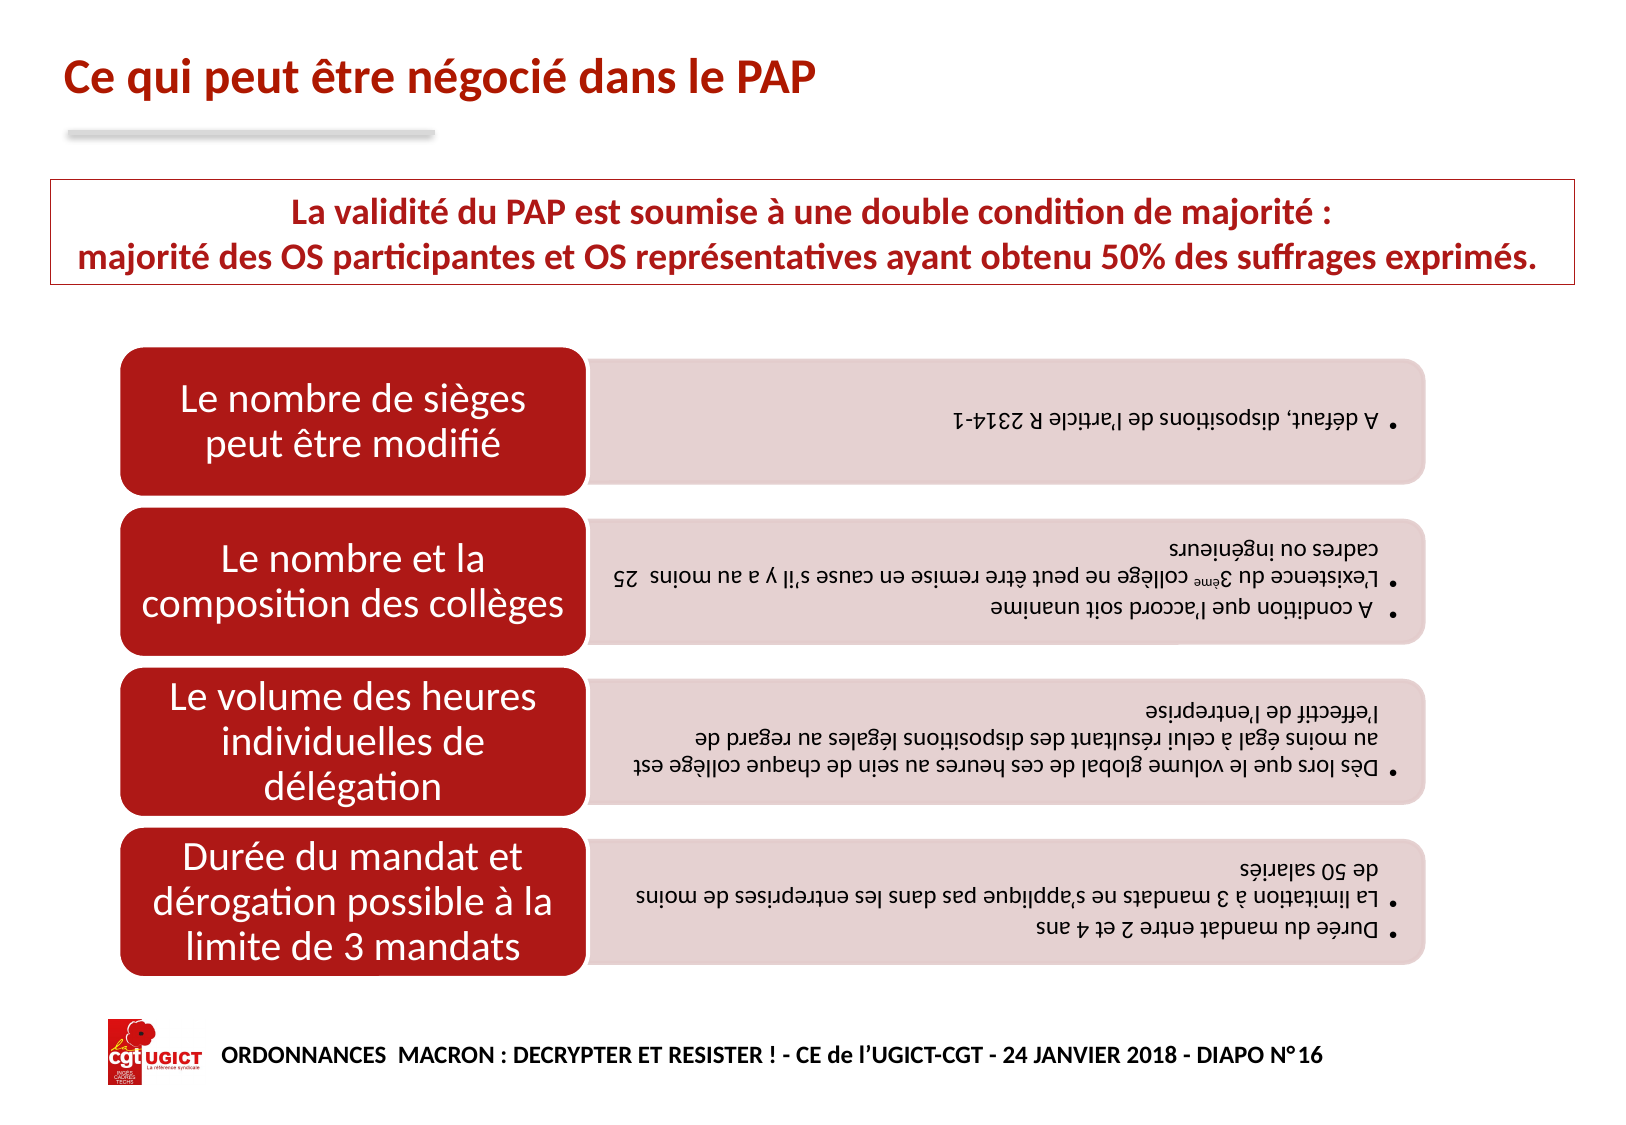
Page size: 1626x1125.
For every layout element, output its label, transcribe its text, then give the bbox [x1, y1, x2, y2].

text_box [73, 927, 1405, 1035]
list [117, 344, 1424, 979]
text_box La validité du PAP est soumise à une double condition de majorité : majorité des OS participantes et OS représentatives ayant obtenu 50% des suffrages exprimés. [50, 179, 1575, 285]
title Ce qui peut être négocié dans le PAP [49, 36, 1573, 122]
picture [108, 1035, 206, 1085]
